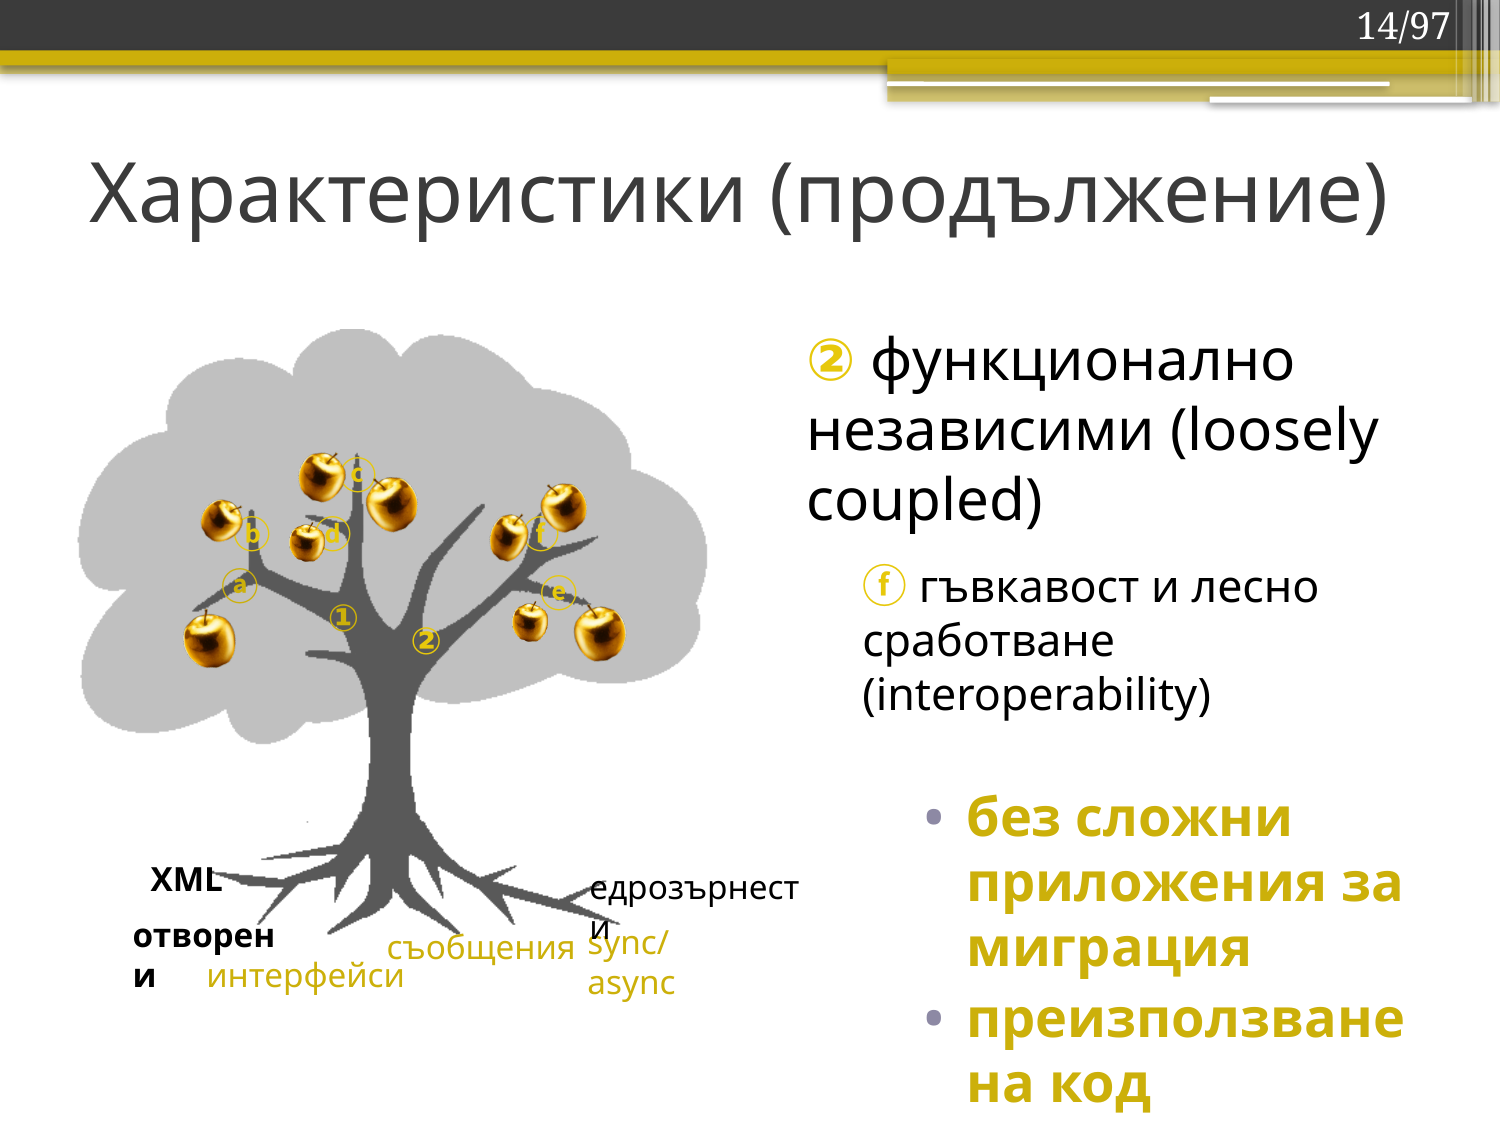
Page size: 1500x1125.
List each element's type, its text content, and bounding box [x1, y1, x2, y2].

picture [200, 495, 244, 545]
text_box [64, 329, 833, 1011]
picture [363, 471, 420, 535]
title Характеристики (продължение) [75, 101, 1425, 277]
picture [287, 519, 327, 565]
picture [296, 447, 348, 505]
picture [488, 509, 530, 565]
text_box ⓕ гъвкавост и лесно сработване (interoperability) [839, 550, 1483, 728]
list ② функционално независими (loosely coupled) [773, 314, 1471, 550]
picture [538, 478, 589, 536]
picture [571, 601, 628, 665]
picture [180, 607, 239, 672]
text_box без сложни приложения за миграция преизползване на код [891, 775, 1500, 1047]
picture [509, 598, 550, 644]
slide_number 14/97 [1281, 0, 1466, 61]
